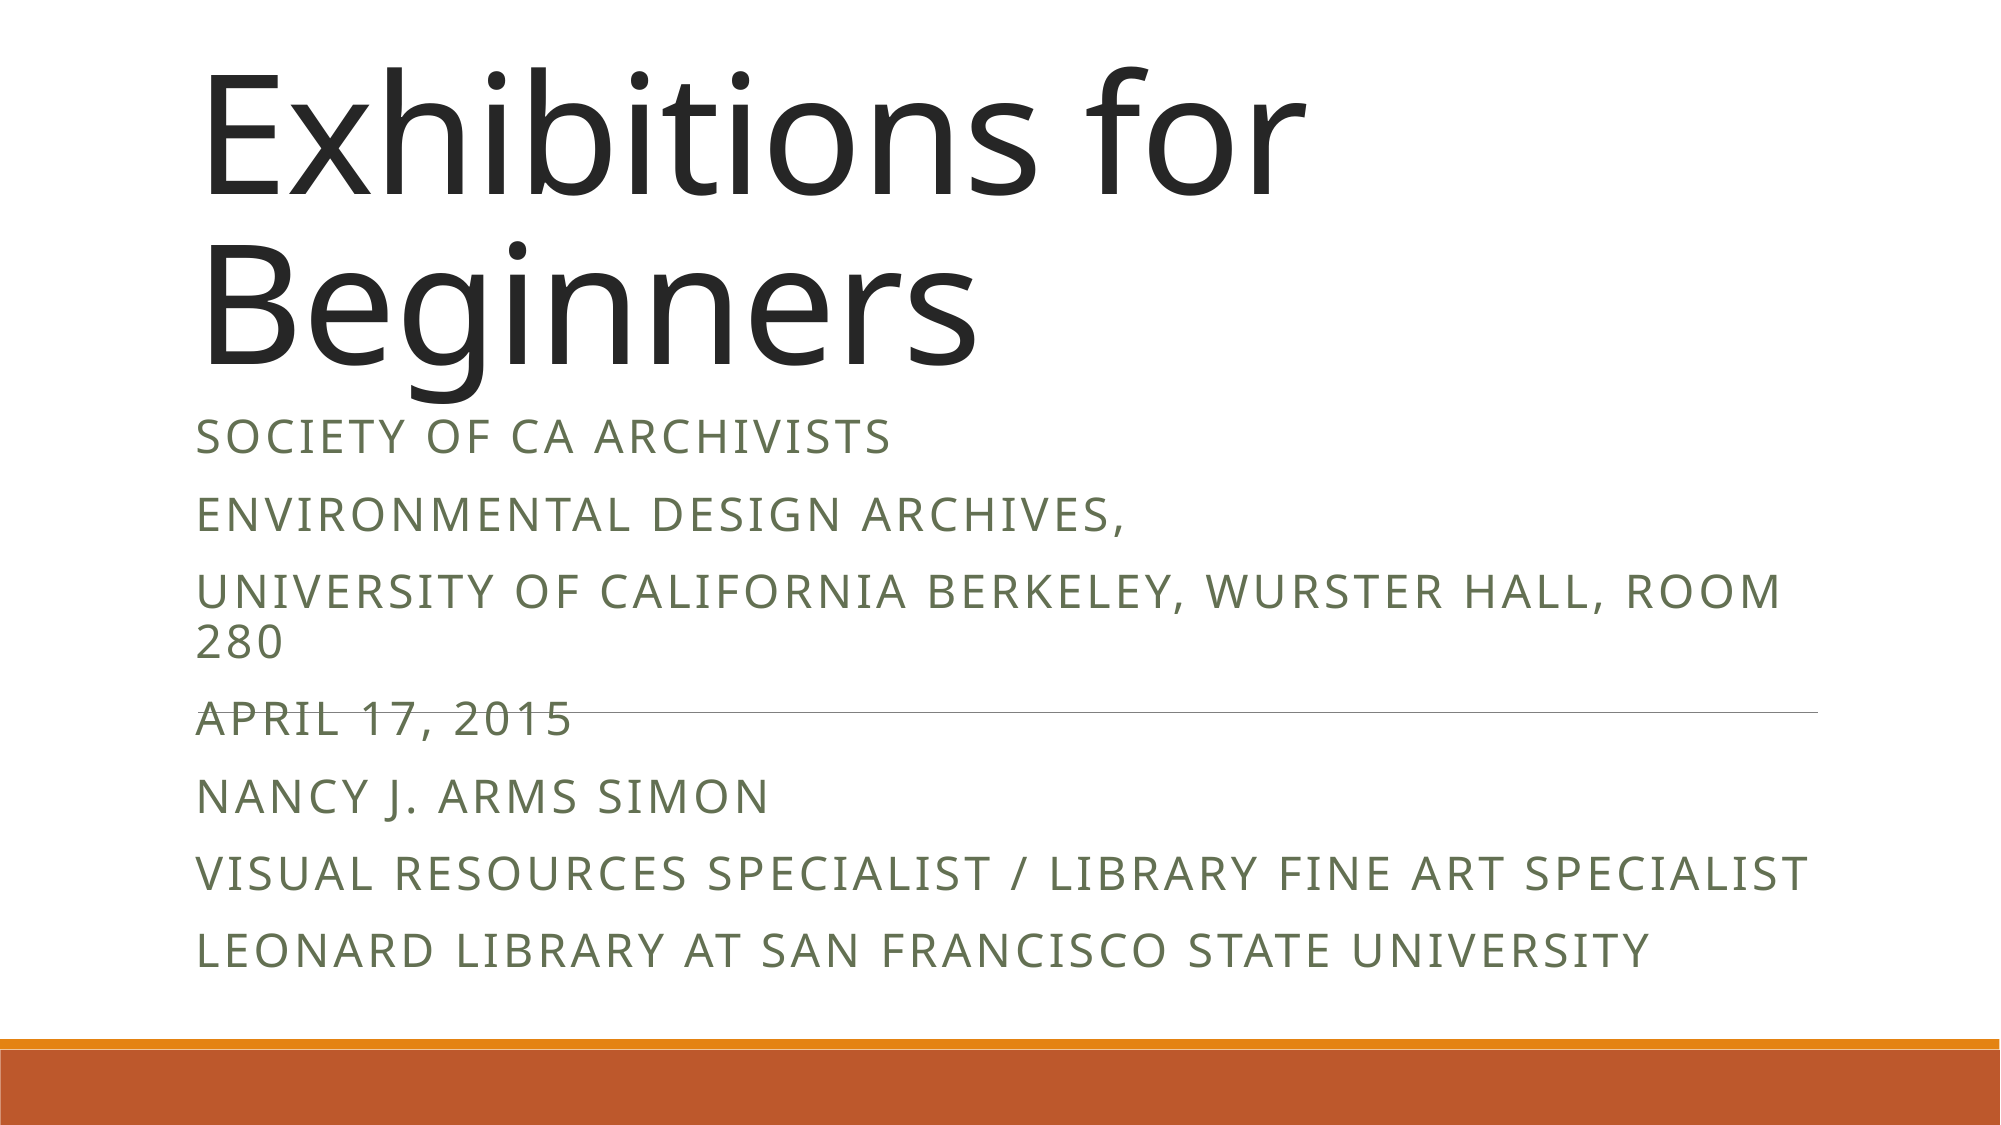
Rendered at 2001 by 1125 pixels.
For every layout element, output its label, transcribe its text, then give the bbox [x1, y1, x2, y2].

subtitle Society of CA Archivists Environmental Design Archives, University of California Berkeley, wurster hall, Room 280 April 17, 2015 Nancy J. Arms Simon Visual Resources Specialist / Library Fine Art specialist Leonard Library at San Francisco State University [180, 406, 1831, 1003]
title Exhibitions for Beginners [180, 43, 1830, 406]
